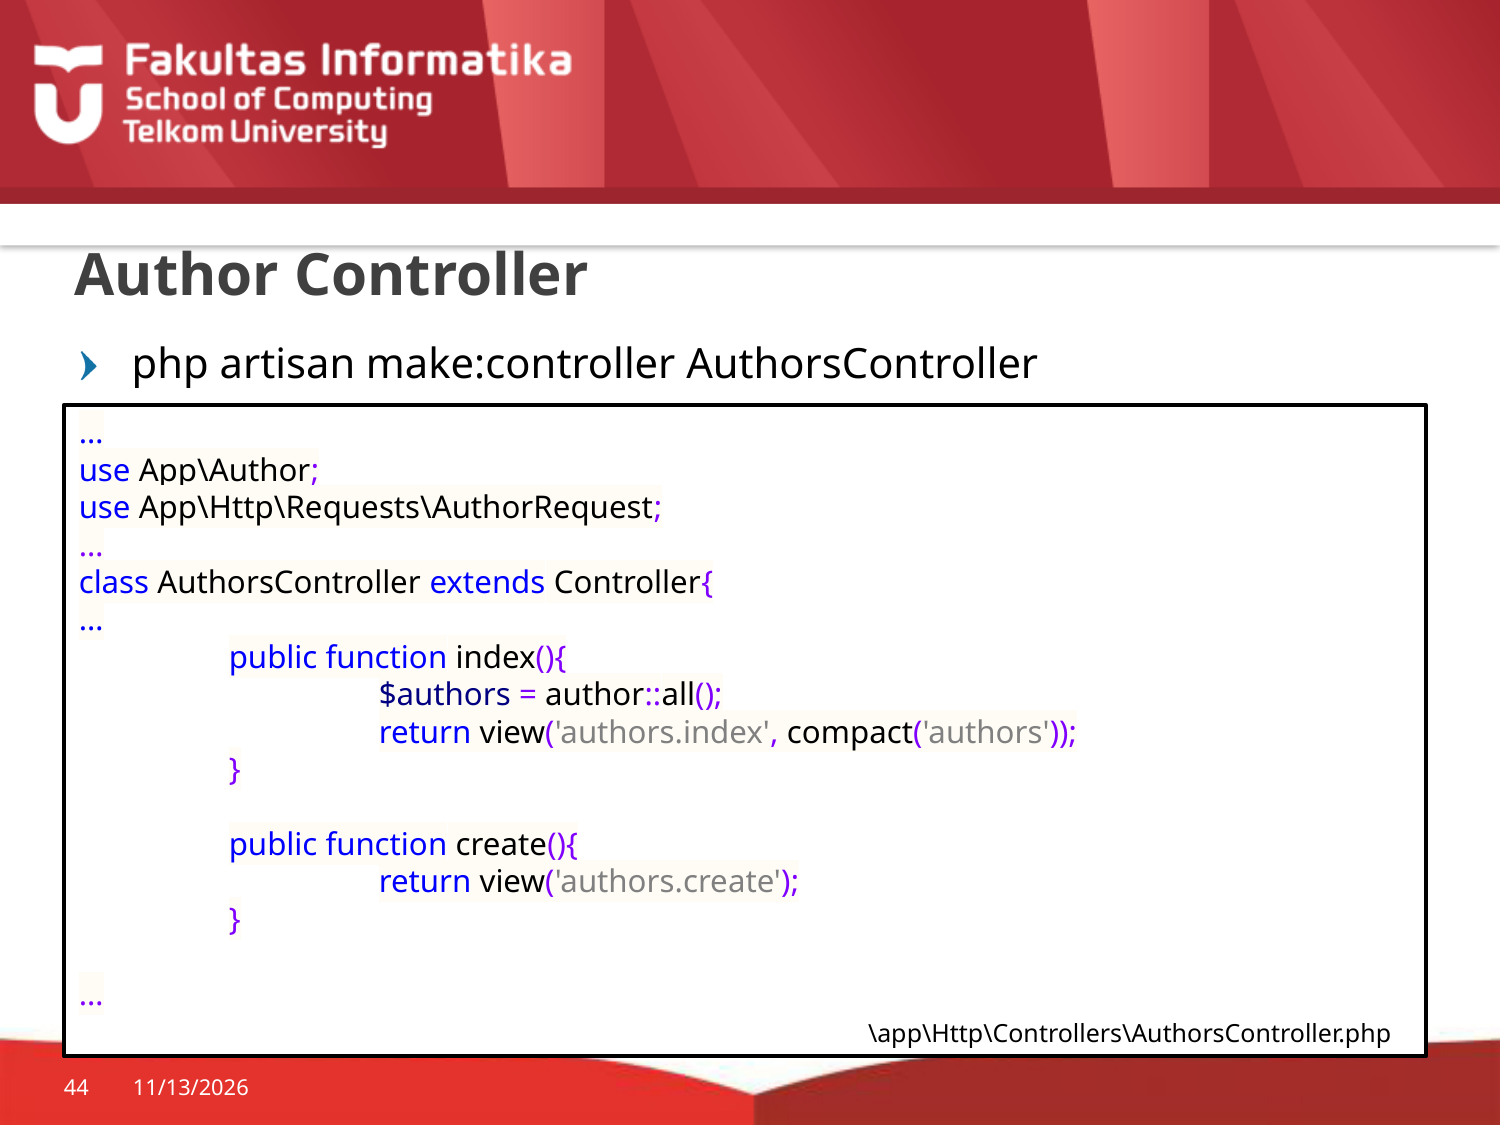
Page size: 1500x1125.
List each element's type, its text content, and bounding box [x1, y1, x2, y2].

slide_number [132, 1058, 403, 1119]
list php artisan make:controller AuthorsController [60, 329, 1426, 990]
picture [0, 1024, 1500, 1125]
text_box \app\Http\Controllers\AuthorsController.php [853, 1010, 1407, 1056]
slide_number 44 [63, 1058, 123, 1119]
picture [0, 0, 1500, 203]
picture [75, 342, 100, 382]
text_box … use App\Author; use App\Http\Requests\AuthorRequest; … class AuthorsController extends Controller{ … public function index(){ $authors = author::all(); return view('authors.index', compact('authors')); } public function create(){ return view('authors.create'); } … [62, 403, 1428, 1058]
title Author Controller [59, 219, 1426, 325]
